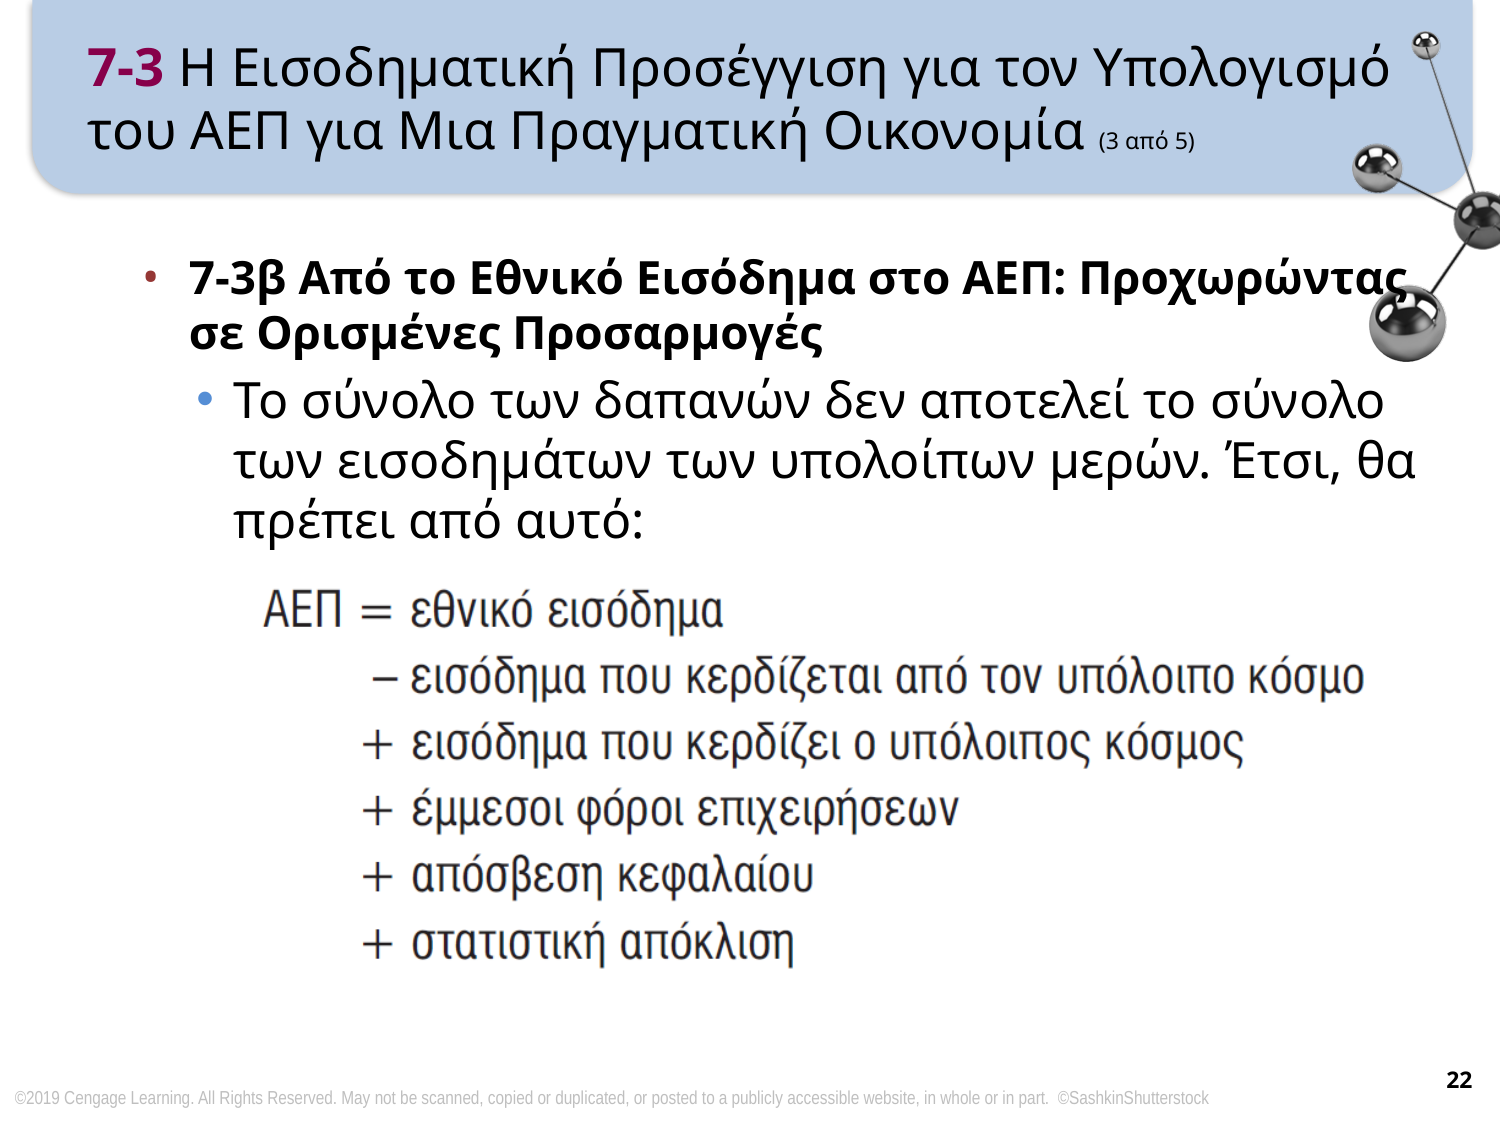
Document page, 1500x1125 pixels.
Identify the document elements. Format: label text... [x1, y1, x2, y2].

title 7-3 Η Εισοδηματική Προσέγγιση για τον Υπολογισμό του ΑΕΠ για Μια Πραγματική Οικονομία (3 από 5) [72, 0, 1443, 194]
picture [1352, 31, 1500, 362]
list 7-3β Από το Εθνικό Εισόδημα στο ΑΕΠ: Προχωρώντας σε Ορισμένες Προσαρμογές Το σύνολο των δαπανών δεν αποτελεί το σύνολο των εισοδημάτων των υπολοίπων μερών. Έτσι, θα πρέπει από αυτό: [76, 241, 1443, 1052]
picture [253, 562, 1371, 977]
slide_number 22 [1351, 1051, 1488, 1112]
